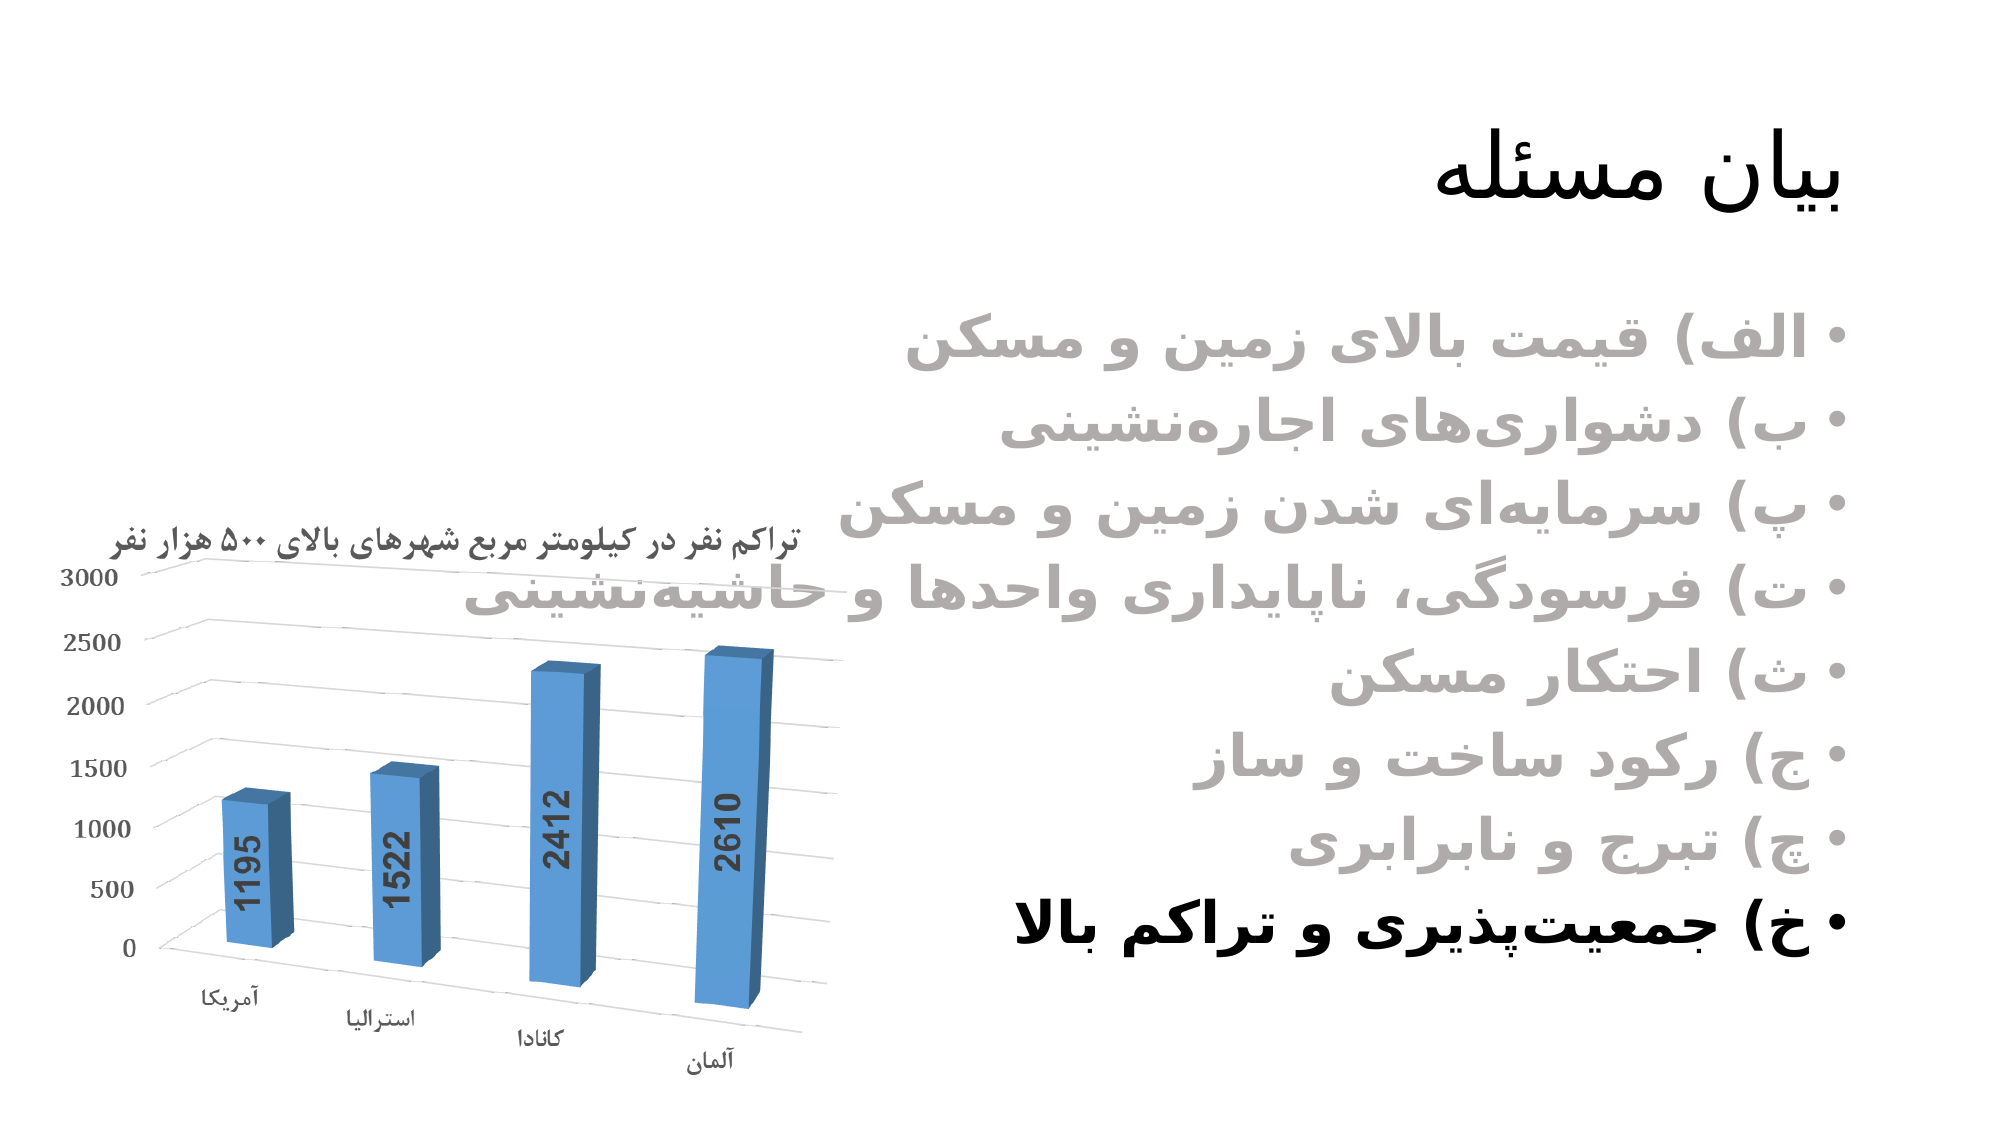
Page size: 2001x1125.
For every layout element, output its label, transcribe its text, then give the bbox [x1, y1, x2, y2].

title بیان مسئله [137, 59, 1863, 278]
list الف) قیمت بالای زمین و مسکن ب) دشواری‌های اجاره‌نشینی پ) سرمایه‌ای شدن زمین و مسکن ت) فرسودگی، ناپایداری واحدها و حاشیه‌نشینی ث) احتکار مسکن ج) رکود ساخت و ساز چ) تبرج و نابرابری خ) جمعیت‌پذیری و تراکم بالا [137, 299, 1863, 1105]
picture [0, 495, 916, 1125]
